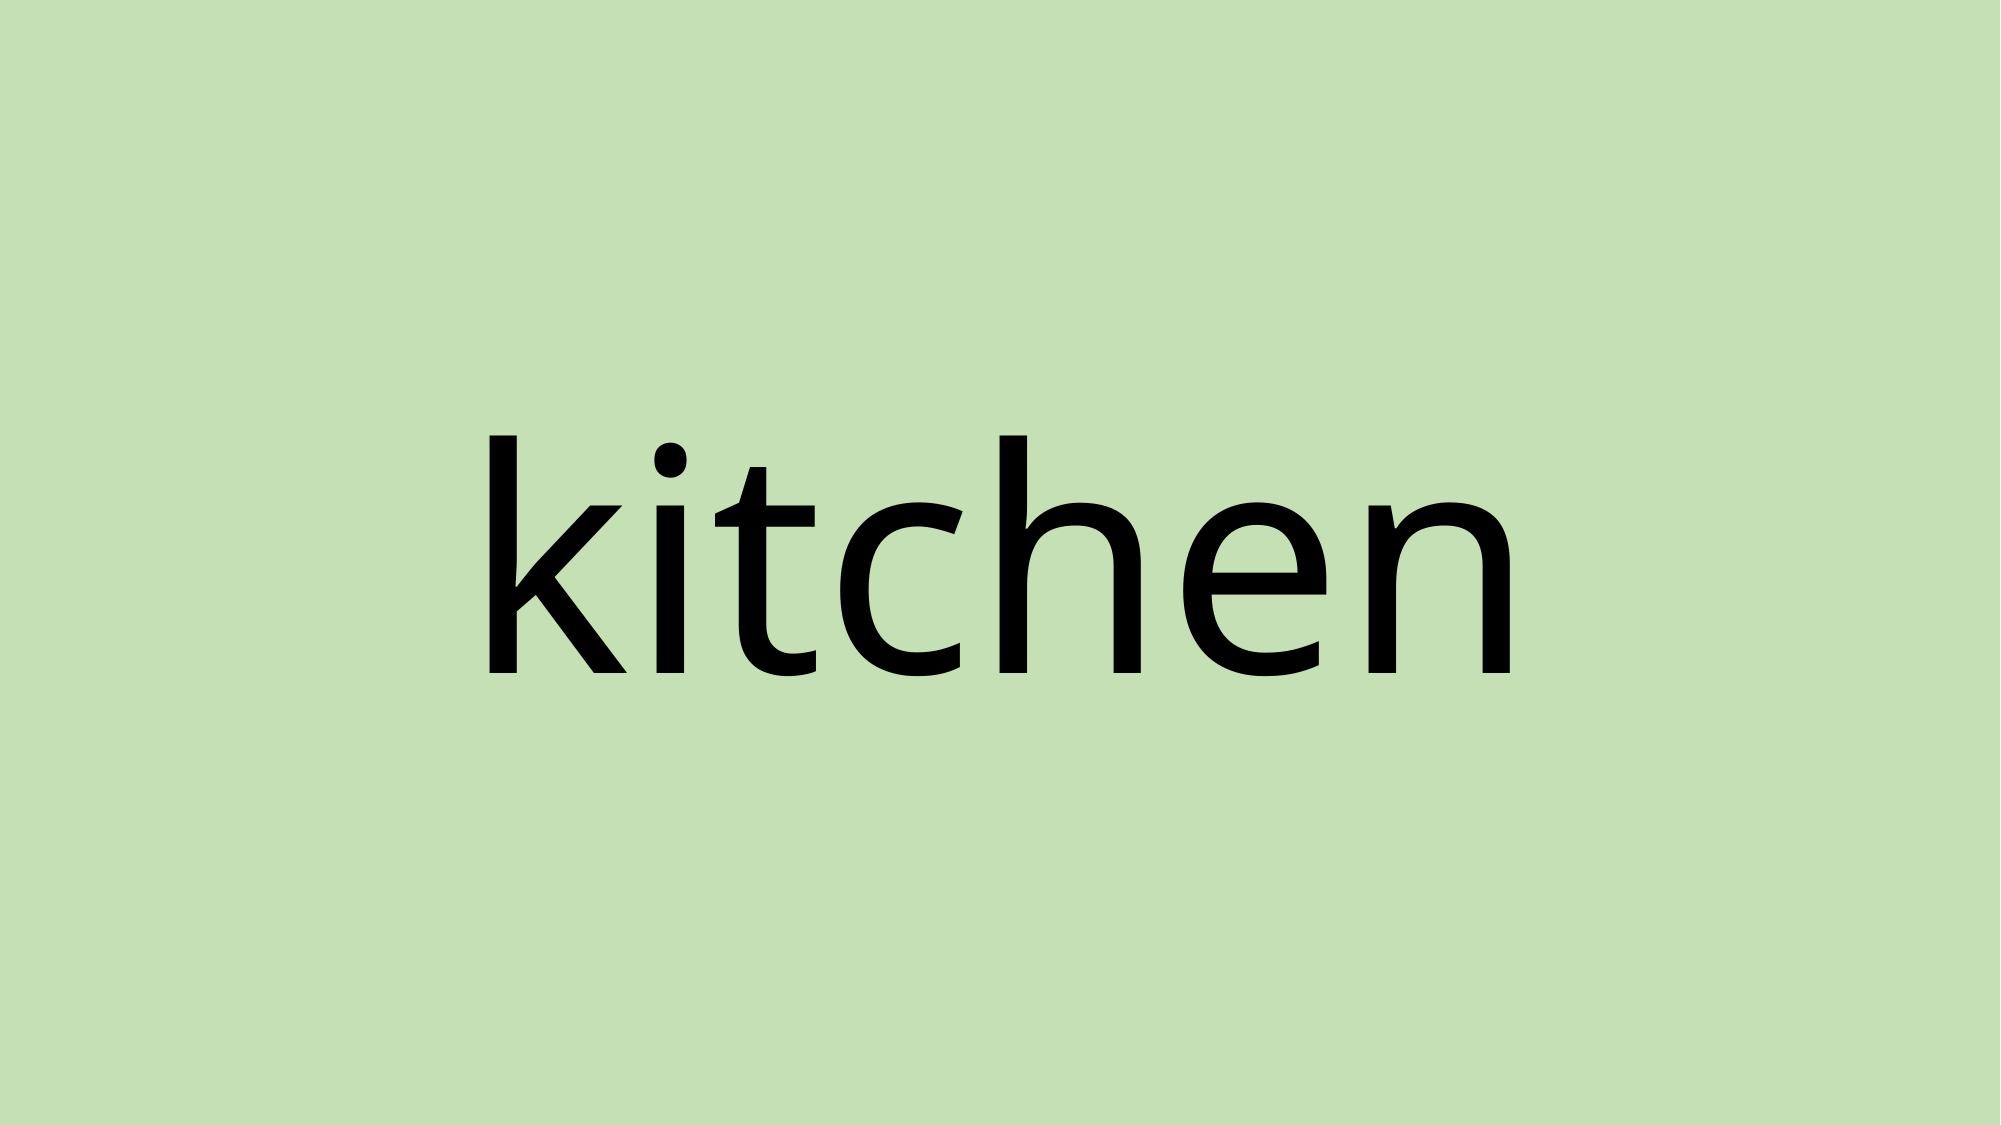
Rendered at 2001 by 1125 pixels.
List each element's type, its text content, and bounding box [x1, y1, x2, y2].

text_box kitchen [405, 354, 1594, 744]
